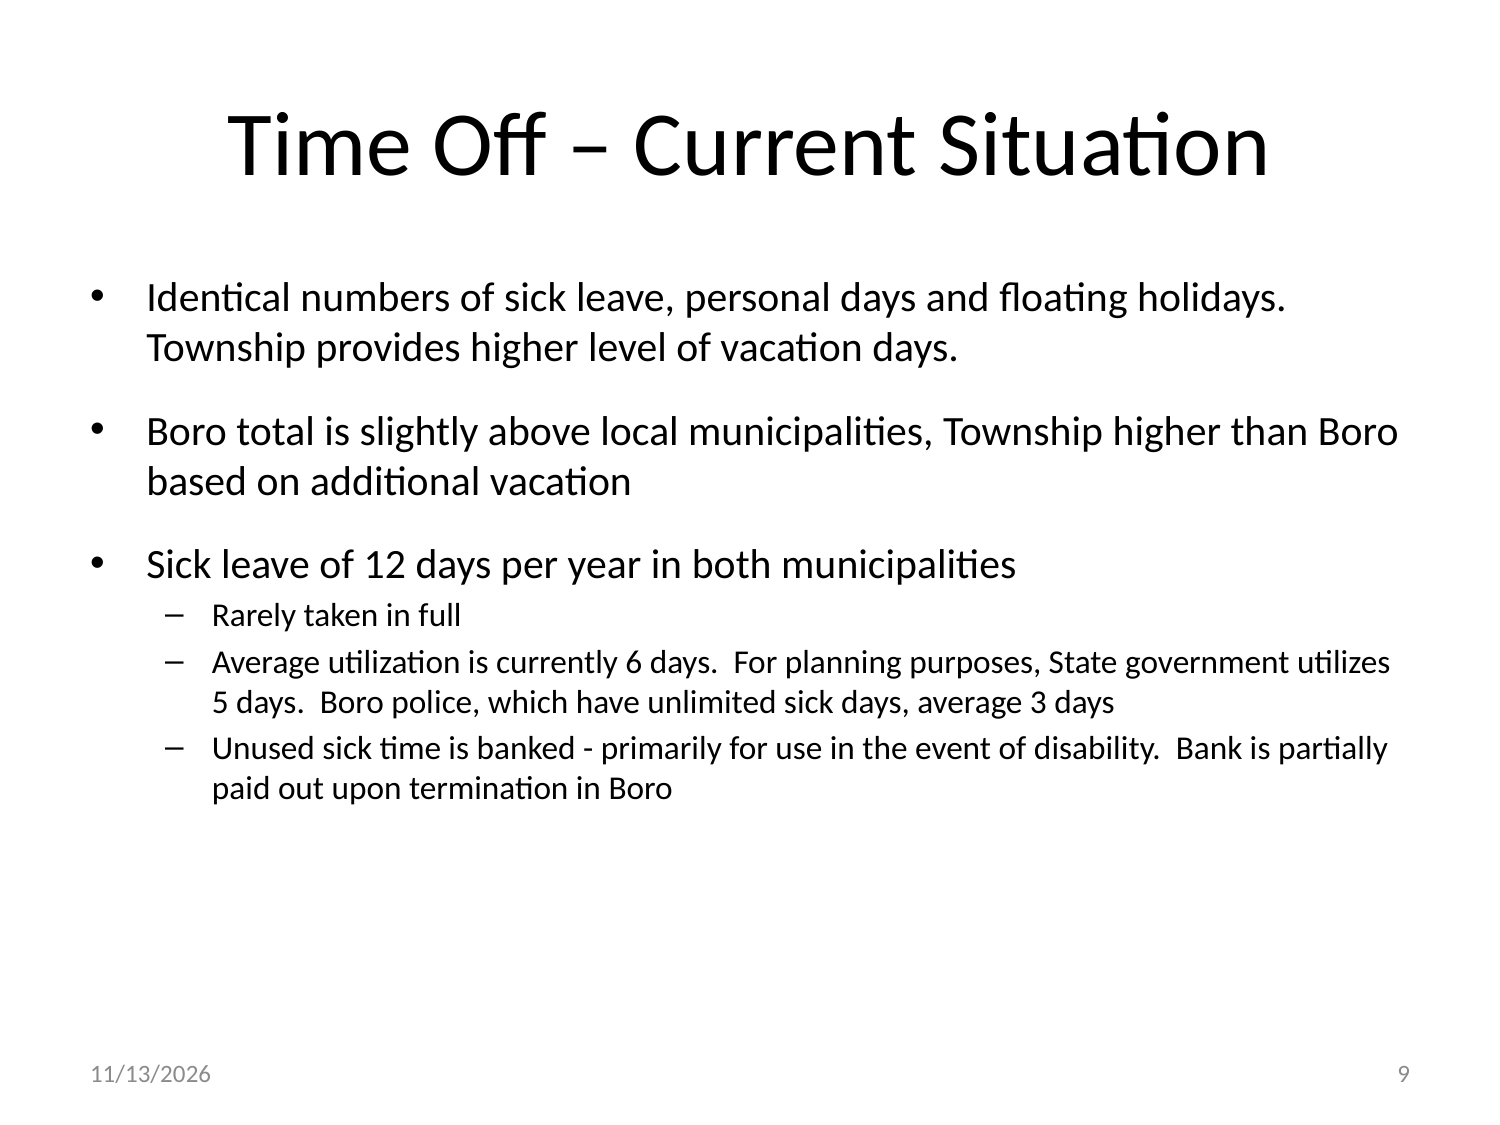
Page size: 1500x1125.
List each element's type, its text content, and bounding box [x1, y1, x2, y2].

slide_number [75, 1042, 425, 1103]
title Time Off – Current Situation [75, 45, 1425, 233]
list Identical numbers of sick leave, personal days and floating holidays. Township provides higher level of vacation days. Boro total is slightly above local municipalities, Township higher than Boro based on additional vacation Sick leave of 12 days per year in both municipalities Rarely taken in full Average utilization is currently 6 days. For planning purposes, State government utilizes 5 days. Boro police, which have unlimited sick days, average 3 days Unused sick time is banked - primarily for use in the event of disability. Bank is partially paid out upon termination in Boro [75, 262, 1425, 1005]
slide_number 9 [1074, 1042, 1425, 1103]
